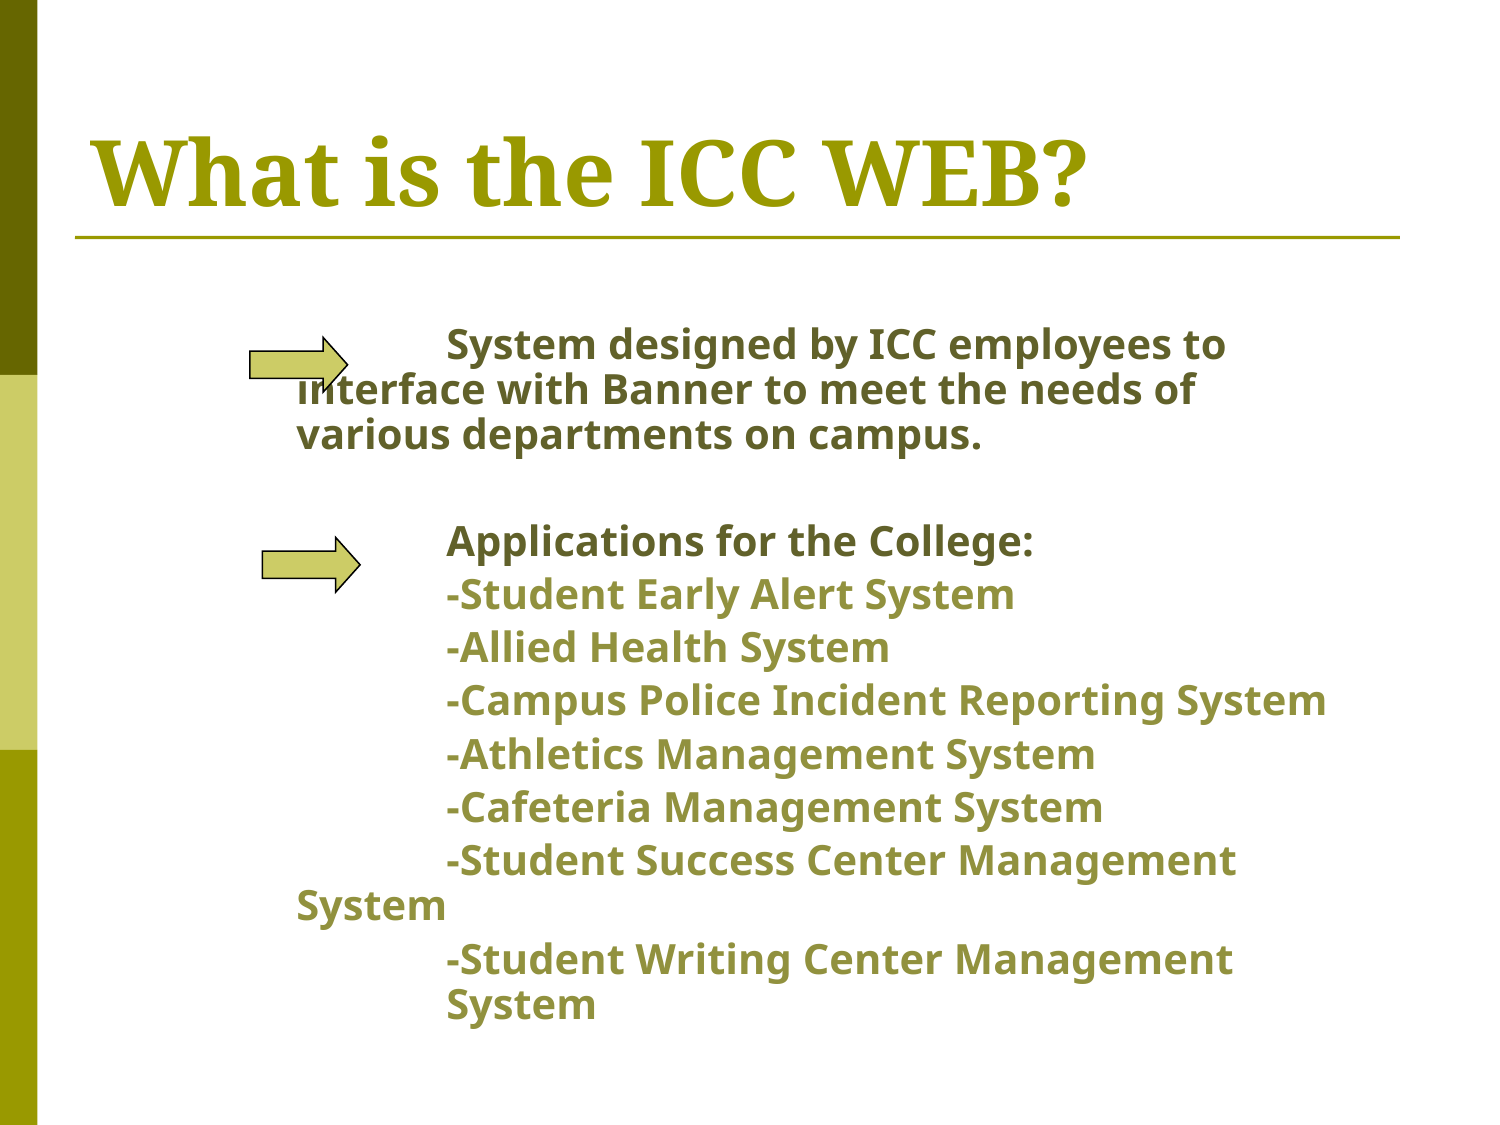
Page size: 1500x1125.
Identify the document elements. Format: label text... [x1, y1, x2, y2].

text_box [249, 337, 348, 393]
title What is the ICC WEB? [74, 45, 1426, 233]
text_box [262, 537, 361, 593]
list System designed by ICC employees to interface with Banner to meet the needs of various departments on campus. Applications for the College: -Student Early Alert System -Allied Health System -Campus Police Incident Reporting System -Athletics Management System -Cafeteria Management System -Student Success Center Management System -Student Writing Center Management System [74, 262, 1426, 1051]
